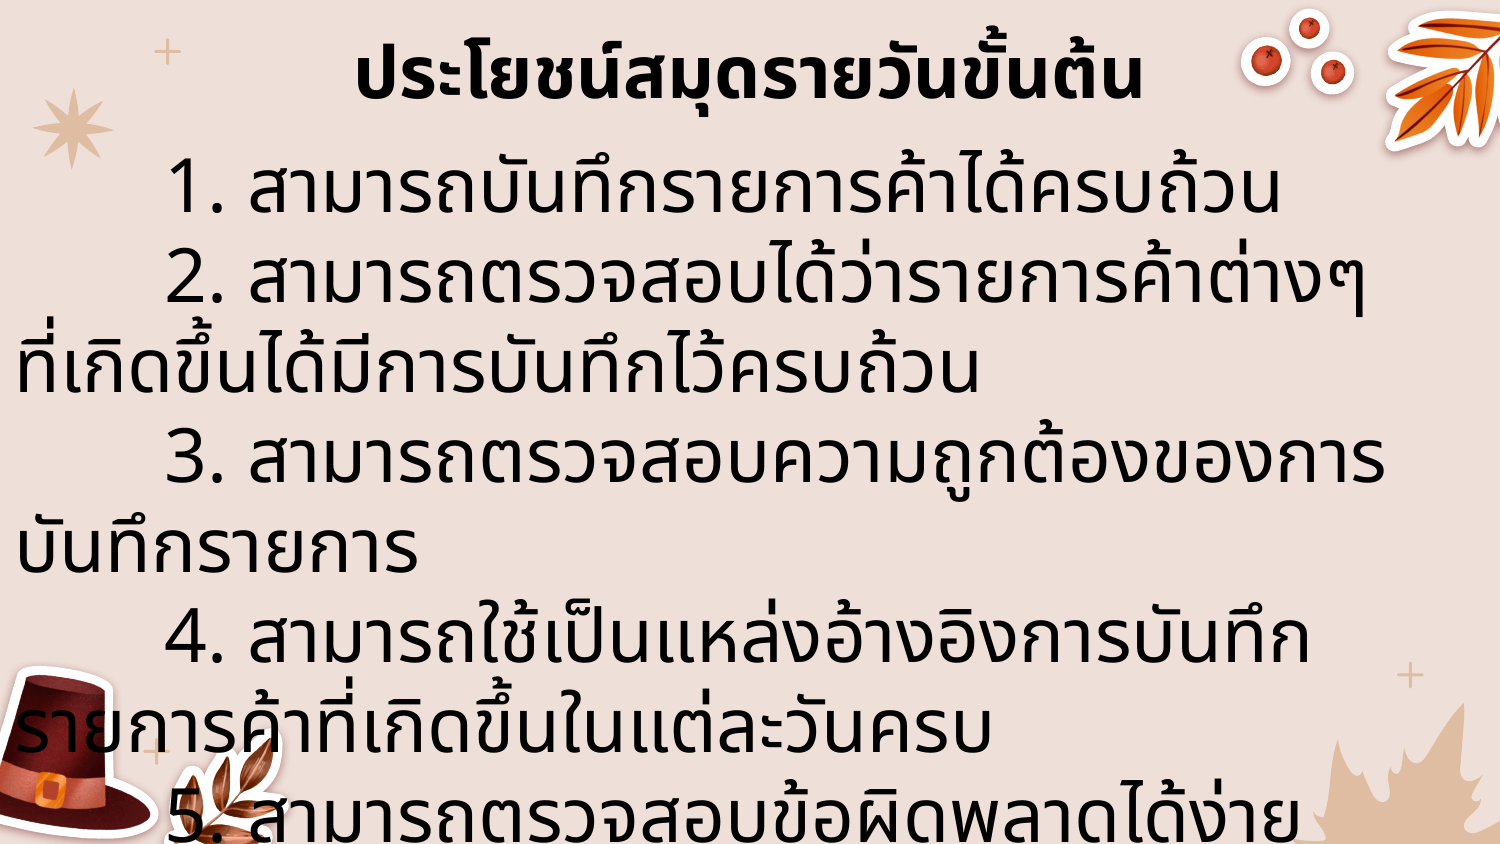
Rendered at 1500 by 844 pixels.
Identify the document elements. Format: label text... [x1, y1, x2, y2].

picture [1307, 15, 1347, 88]
picture [0, 778, 156, 840]
text_box 1. สามารถบันทึกรายการค้าได้ครบถ้วน 2. สามารถตรวจสอบได้ว่ารายการค้าต่างๆ ที่เกิดขึ้นได้มีการบันทึกไว้ครบถ้วน 3. สามารถตรวจสอบความถูกต้องของการบันทึกรายการ 4. สามารถใช้เป็นแหล่งอ้างอิงการบันทึกรายการค้าที่เกิดขึ้นในแต่ละวันครบ 5. สามารถตรวจสอบข้อผิดพลาดได้ง่าย 6. สามารถแบ่งแยกหน้าที่การบันทึกรายการค้าที่เกิดขึ้น 7. สามารถสรุปผลการวิเคราะห์รายการค้าเพื่อบันทึกรายการทางบัญชี [0, 130, 1442, 778]
picture [172, 778, 285, 844]
title ประโยชน์สมุดรายวันขั้นต้น [193, 10, 1307, 130]
picture [1356, 0, 1500, 186]
